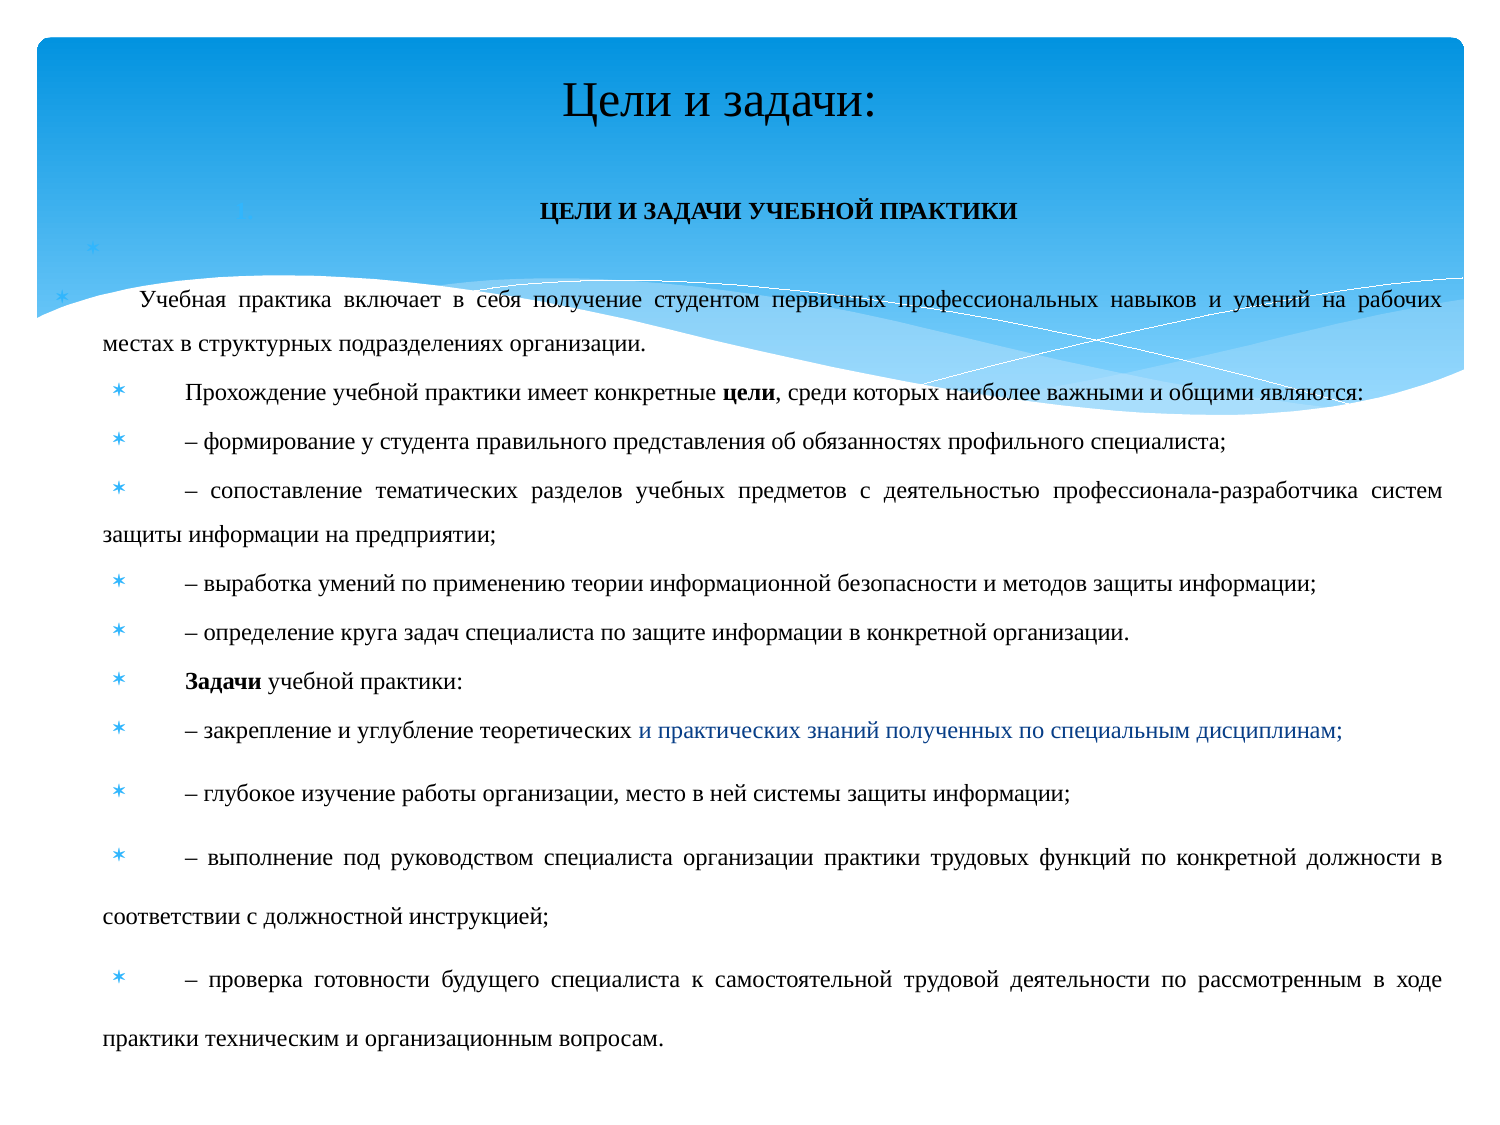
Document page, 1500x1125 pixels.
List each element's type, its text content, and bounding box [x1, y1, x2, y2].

title Цели и задачи: [454, 55, 998, 138]
list ЦЕЛИ И ЗАДАЧИ УЧЕБНОЙ ПРАКТИКИ Учебная практика включает в себя получение студентом первичных профессиональных навыков и умений на рабочих местах в структурных подразделениях организации. Прохождение учебной практики имеет конкретные цели, среди которых наиболее важными и общими являются: – формирование у студента правильного представления об обязанностях профильного специалиста; – сопоставление тематических разделов учебных предметов с деятельностью профессионала-разработчика систем защиты информации на предприятии; – выработка умений по применению теории информационной безопасности и методов защиты информации; – определение круга задач специалиста по защите информации в конкретной организации. Задачи учебной практики: – закрепление и углубление теоретических и практических знаний полученных по специальным дисциплинам; – глубокое изучение работы организации, место в ней системы защиты информации; – выполнение под руководством специалиста организации практики трудовых функций по конкретной должности в соответствии с должностной инструкцией; – проверка готовности будущего специалиста к самостоятельной трудовой деятельности по рассмотренным в ходе практики техническим и организационным вопросам. [41, 149, 1459, 1094]
